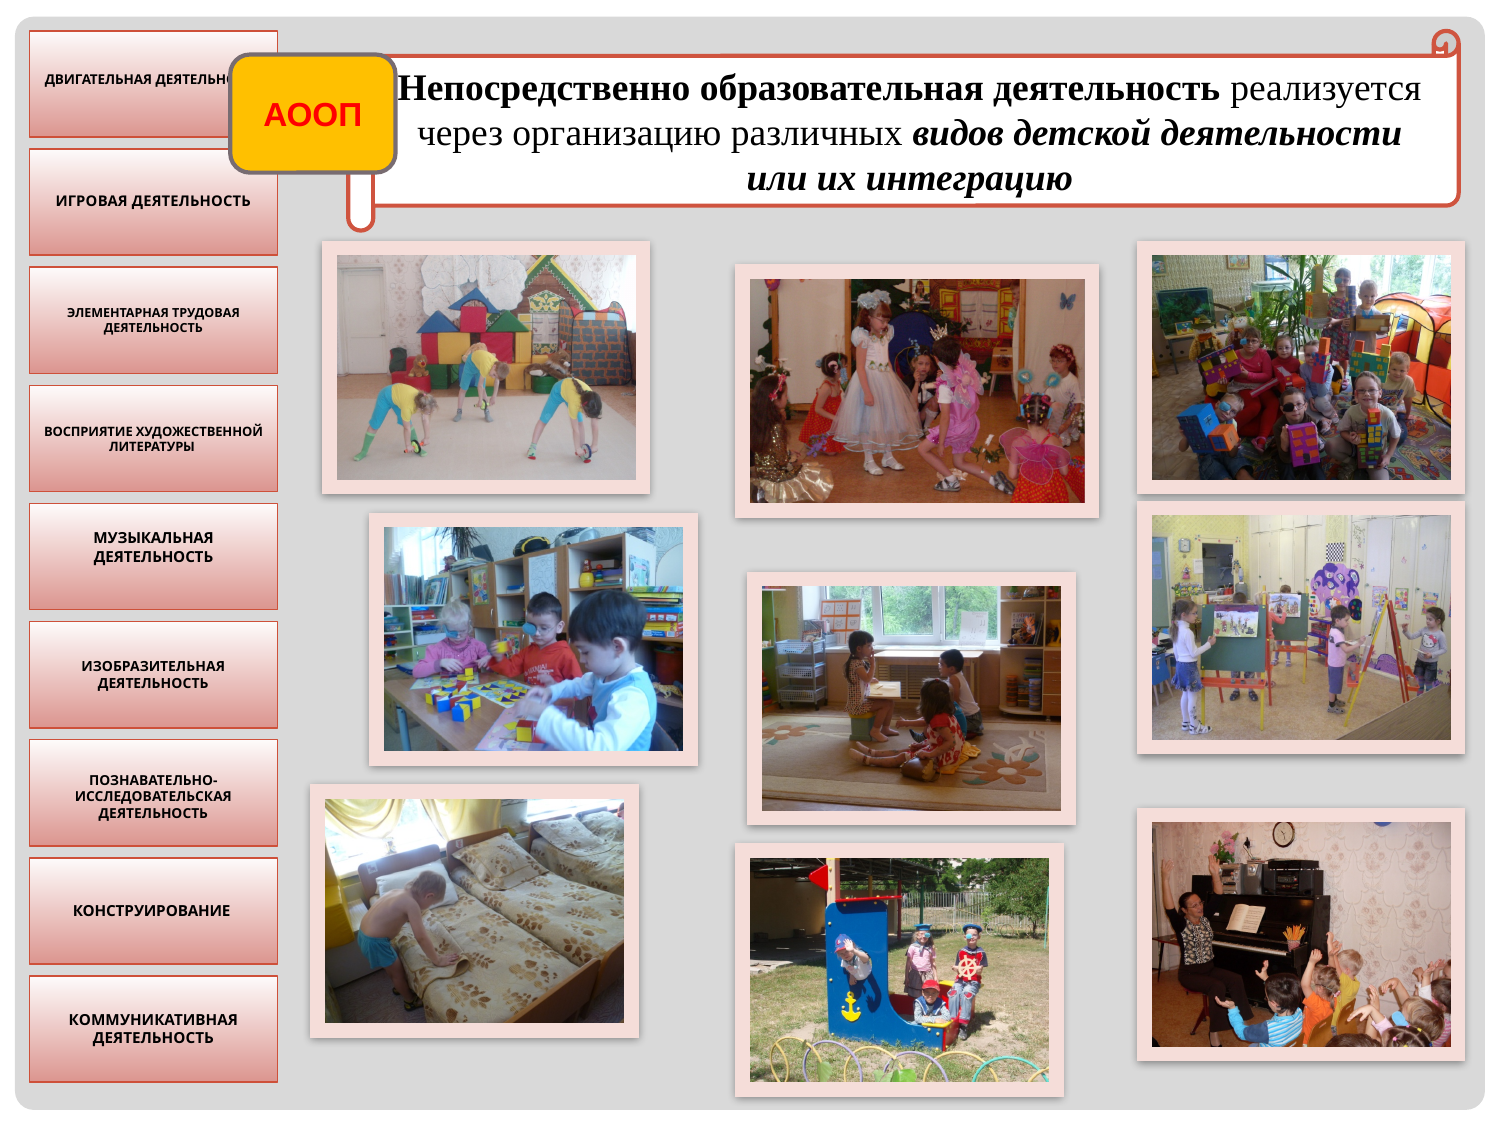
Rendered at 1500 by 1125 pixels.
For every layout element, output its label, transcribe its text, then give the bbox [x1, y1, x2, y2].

picture [749, 857, 1050, 1083]
text_box игровая деятельность [29, 148, 278, 256]
picture [749, 278, 1085, 504]
picture [1151, 514, 1452, 740]
text_box двигательная деятельность [29, 30, 278, 138]
text_box восприятие художественной литературы [29, 385, 278, 492]
text_box АООП [228, 52, 398, 175]
text_box Непосредственно образовательная деятельность реализуется через организацию различных видов детской деятельности или их интеграцию [346, 28, 1461, 233]
text_box элементарная трудовая деятельность [29, 266, 278, 374]
text_box коммуникативная деятельность [29, 975, 278, 1083]
text_box музыкальная деятельность [29, 503, 278, 610]
picture [383, 526, 684, 752]
text_box познавательно-исследовательская деятельность [29, 739, 278, 847]
text_box конструирование [29, 857, 278, 965]
text_box изобразительная деятельность [29, 621, 278, 729]
picture [1151, 822, 1452, 1047]
picture [336, 255, 636, 480]
picture [324, 798, 625, 1024]
picture [761, 585, 1062, 811]
picture [1151, 255, 1452, 480]
